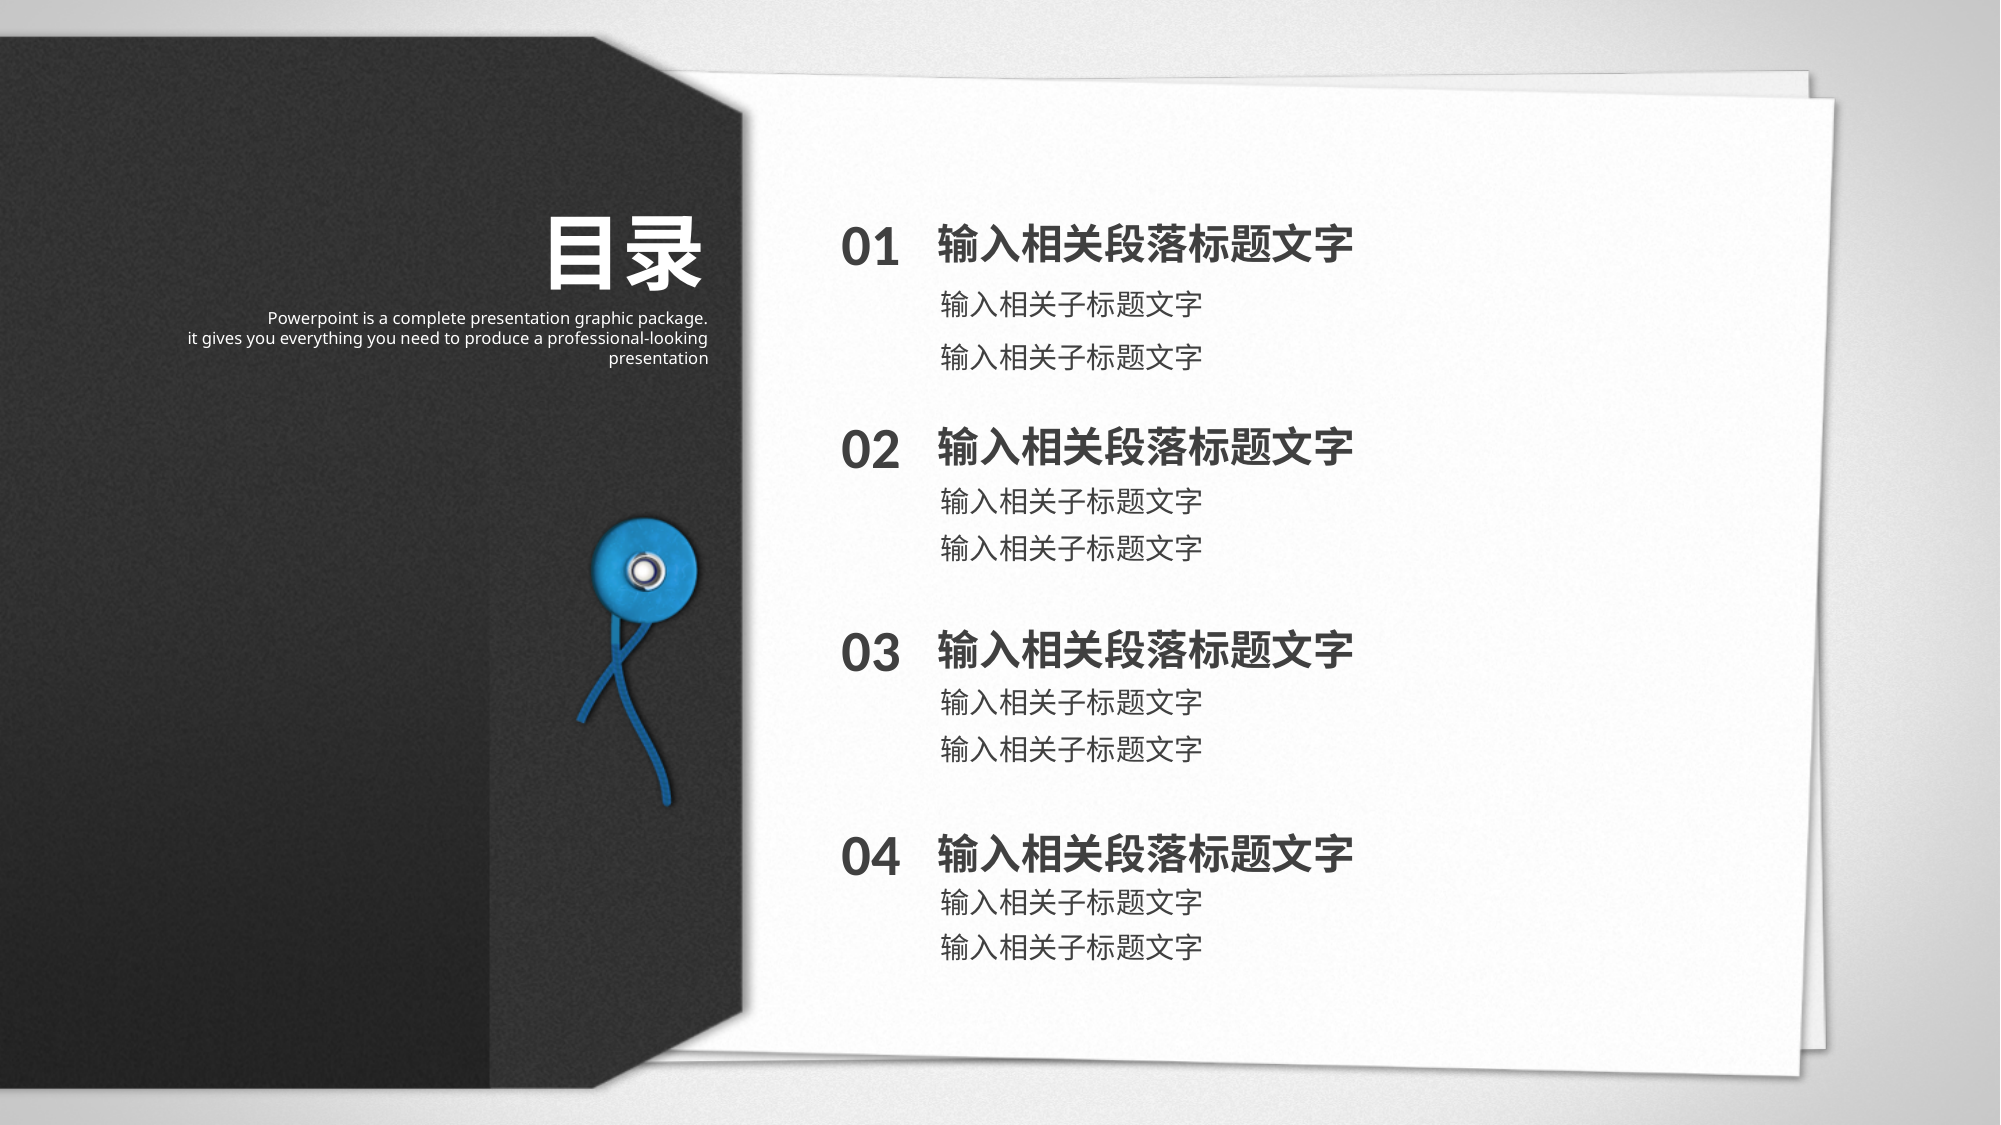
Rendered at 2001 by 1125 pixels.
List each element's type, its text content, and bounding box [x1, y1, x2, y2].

text_box 输入相关段落标题文字 [922, 210, 1650, 265]
text_box 输入相关段落标题文字 [922, 616, 1650, 671]
text_box 输入相关子标题文字 [925, 922, 1287, 962]
picture [0, 0, 2000, 1125]
text_box 输入相关子标题文字 [925, 676, 1287, 716]
text_box 02 [826, 402, 941, 457]
list 输入相关子标题文字 [925, 278, 1287, 319]
text_box 输入相关子标题文字 [925, 475, 1287, 516]
text_box 输入相关子标题文字 [925, 723, 1287, 764]
text_box 输入相关子标题文字 [925, 331, 1287, 371]
text_box 输入相关段落标题文字 [922, 820, 1650, 875]
list 目录 [255, 193, 721, 334]
text_box 04 [826, 809, 941, 864]
text_box 输入相关子标题文字 [925, 877, 1287, 917]
list 01 [826, 199, 941, 254]
text_box Powerpoint is a complete presentation graphic package. it gives you everything you need to produce a professional-looking presentation [173, 307, 709, 368]
text_box 03 [826, 606, 941, 661]
text_box 输入相关子标题文字 [925, 523, 1287, 563]
text_box 输入相关段落标题文字 [922, 413, 1650, 468]
